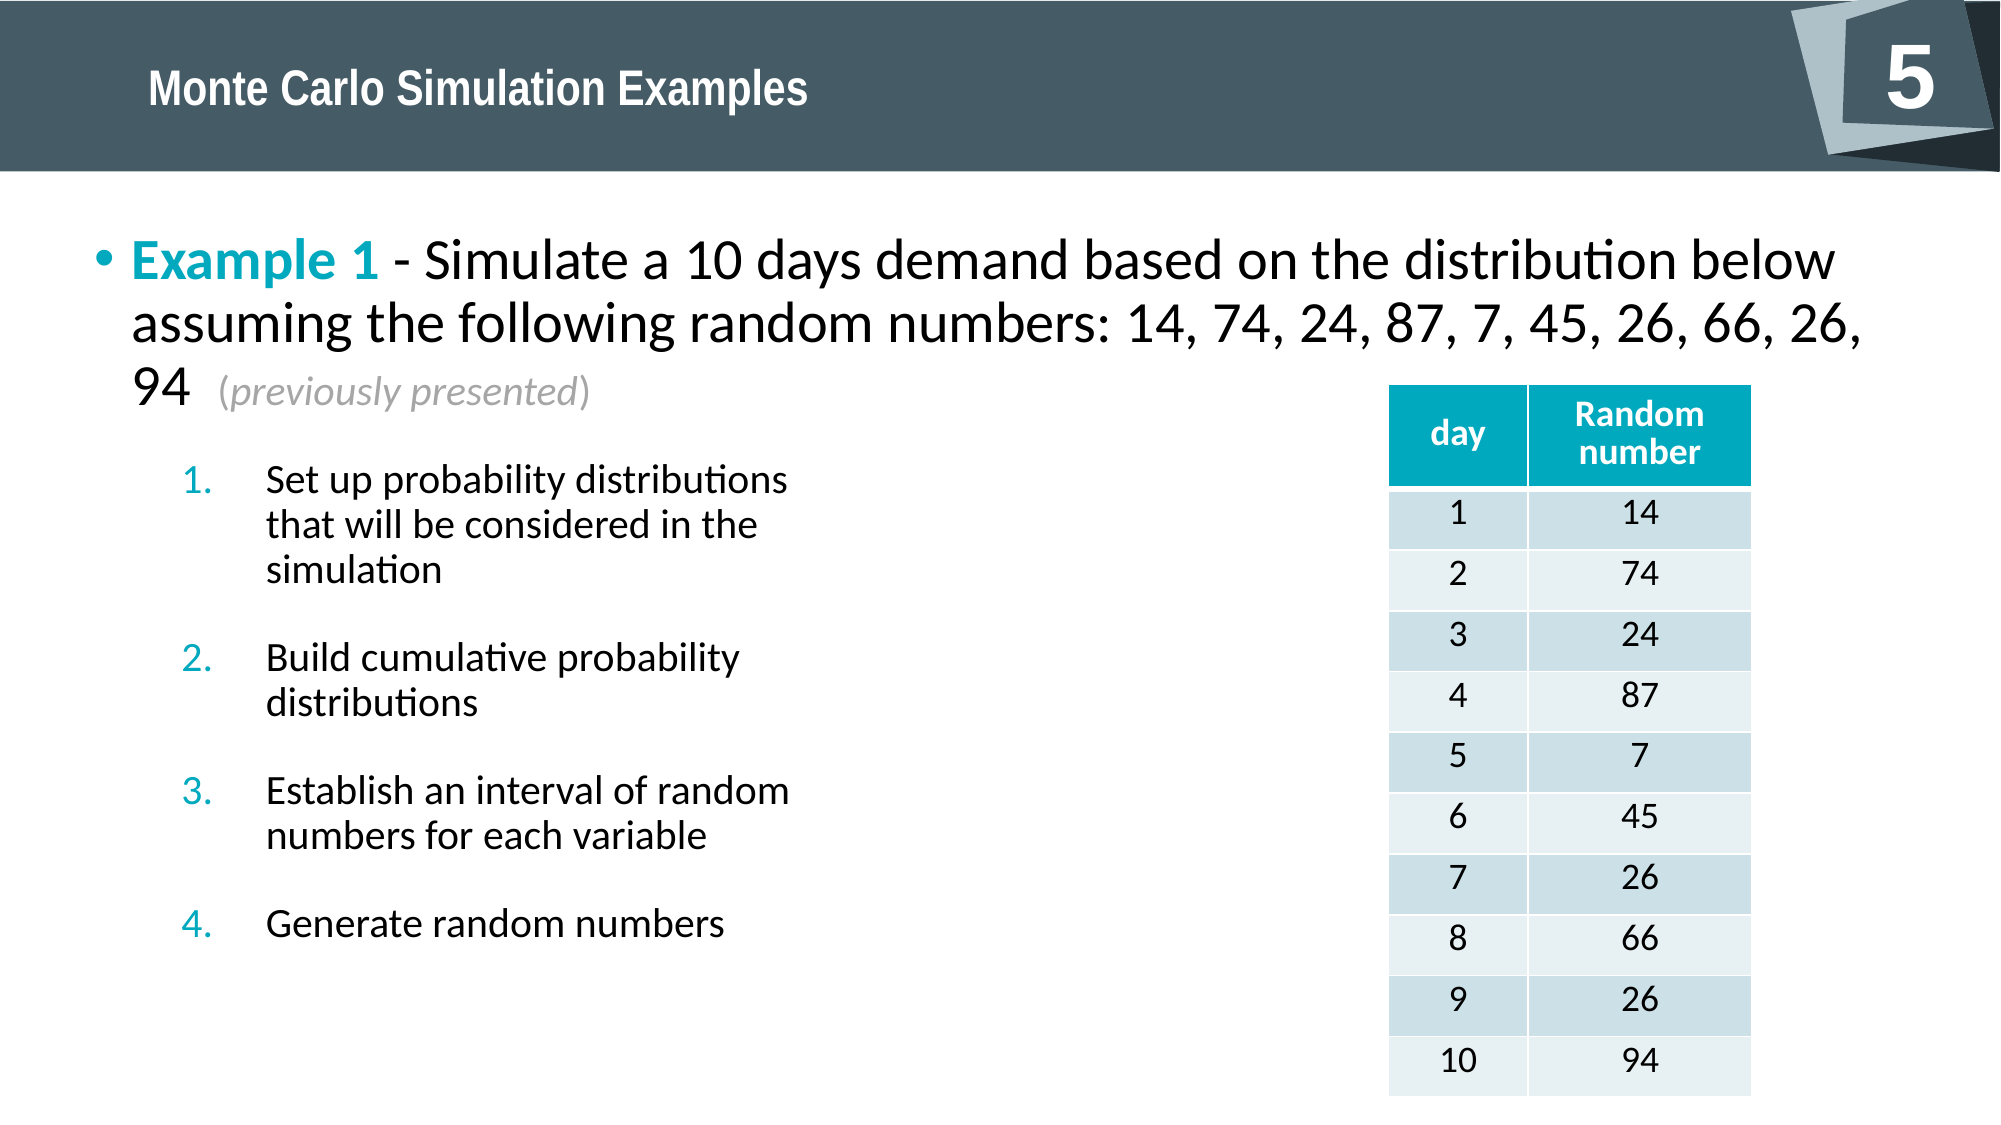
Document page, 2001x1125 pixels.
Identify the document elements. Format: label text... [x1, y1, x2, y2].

table_cell 10 [1389, 1037, 1527, 1096]
table_header day [1389, 385, 1527, 486]
table_cell 2 [1389, 551, 1527, 610]
table_cell 7 [1529, 733, 1751, 792]
table_cell 1 [1389, 492, 1527, 549]
table_cell 66 [1529, 916, 1751, 975]
table_cell 7 [1389, 855, 1527, 914]
table_cell 14 [1529, 492, 1751, 549]
table_cell 24 [1529, 612, 1751, 671]
table_cell 94 [1529, 1037, 1751, 1096]
table_cell 9 [1389, 976, 1527, 1036]
text_box Example 1 - Simulate a 10 days demand based on the distribution below assuming the following random numbers: 14, 74, 24, 87, 7, 45, 26, 66, 26, 94 (previously presented) [79, 222, 1898, 1049]
table_cell 26 [1529, 855, 1751, 914]
table_cell 3 [1389, 612, 1527, 671]
table_header Random number [1529, 385, 1751, 486]
table_cell 4 [1389, 672, 1527, 731]
text_box Set up probability distributions that will be considered in the simulation Build cumulative probability distributions Establish an interval of random numbers for each variable Generate random numbers [114, 449, 882, 1033]
table_cell 8 [1389, 916, 1527, 975]
table_cell 5 [1389, 733, 1527, 792]
table_cell 45 [1529, 794, 1751, 853]
table_cell 26 [1529, 976, 1751, 1036]
table_cell 87 [1529, 672, 1751, 731]
table_cell 6 [1389, 794, 1527, 853]
table_cell 74 [1529, 551, 1751, 610]
